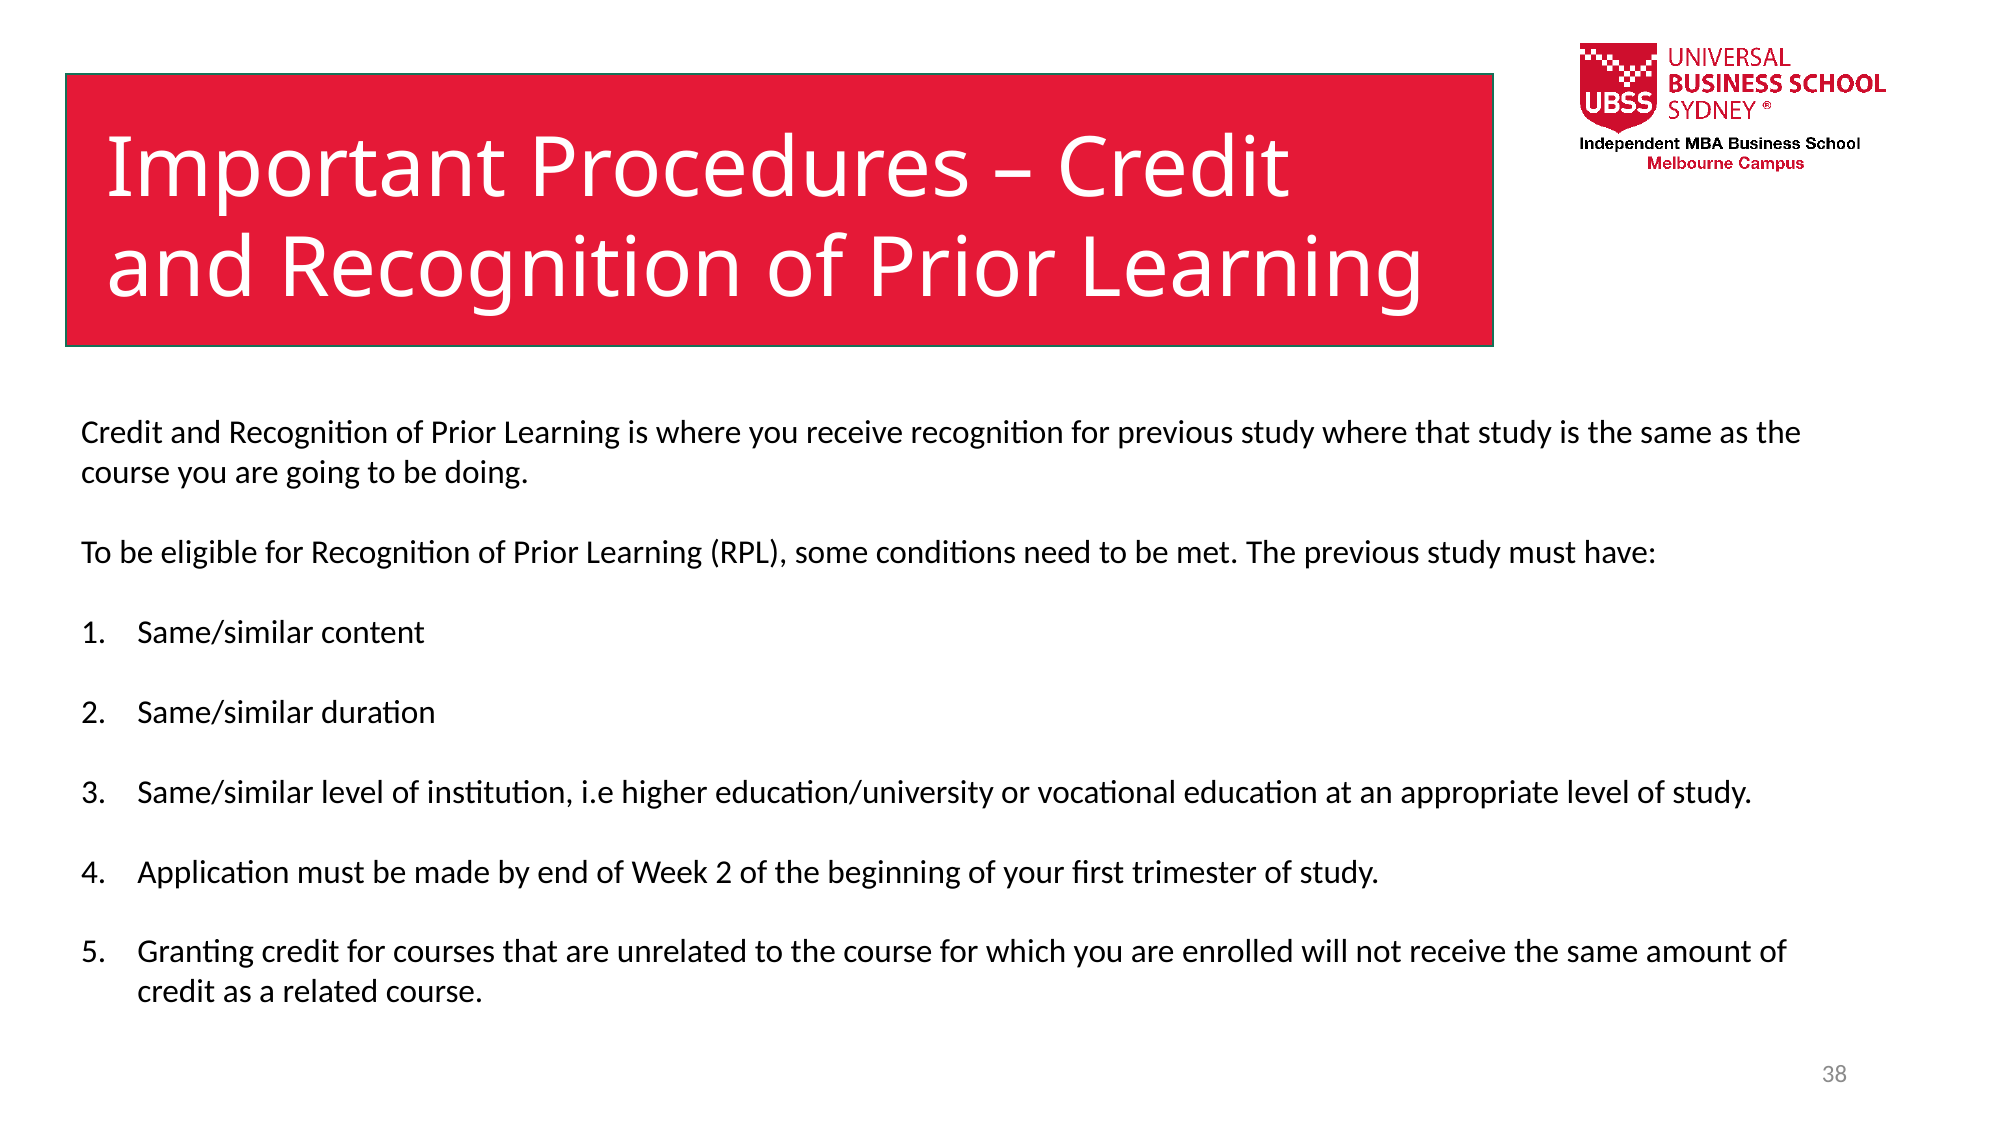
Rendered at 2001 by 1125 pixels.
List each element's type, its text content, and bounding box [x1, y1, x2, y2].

text_box Important Procedures – Credit and Recognition of Prior Learning [92, 105, 1478, 321]
text_box Credit and Recognition of Prior Learning is where you receive recognition for previous study where that study is the same as the course you are going to be doing. To be eligible for Recognition of Prior Learning (RPL), some conditions need to be met. The previous study must have: Same/similar content Same/similar duration Same/similar level of institution, i.e higher education/university or vocational education at an appropriate level of study. Application must be made by end of Week 2 of the beginning of your first trimester of study. Granting credit for courses that are unrelated to the course for which you are enrolled will not receive the same amount of credit as a related course. [66, 403, 1822, 1057]
picture [1574, 39, 1896, 172]
text_box [65, 73, 1494, 347]
slide_number 38 [1412, 1042, 1863, 1103]
picture [50, 71, 1129, 266]
